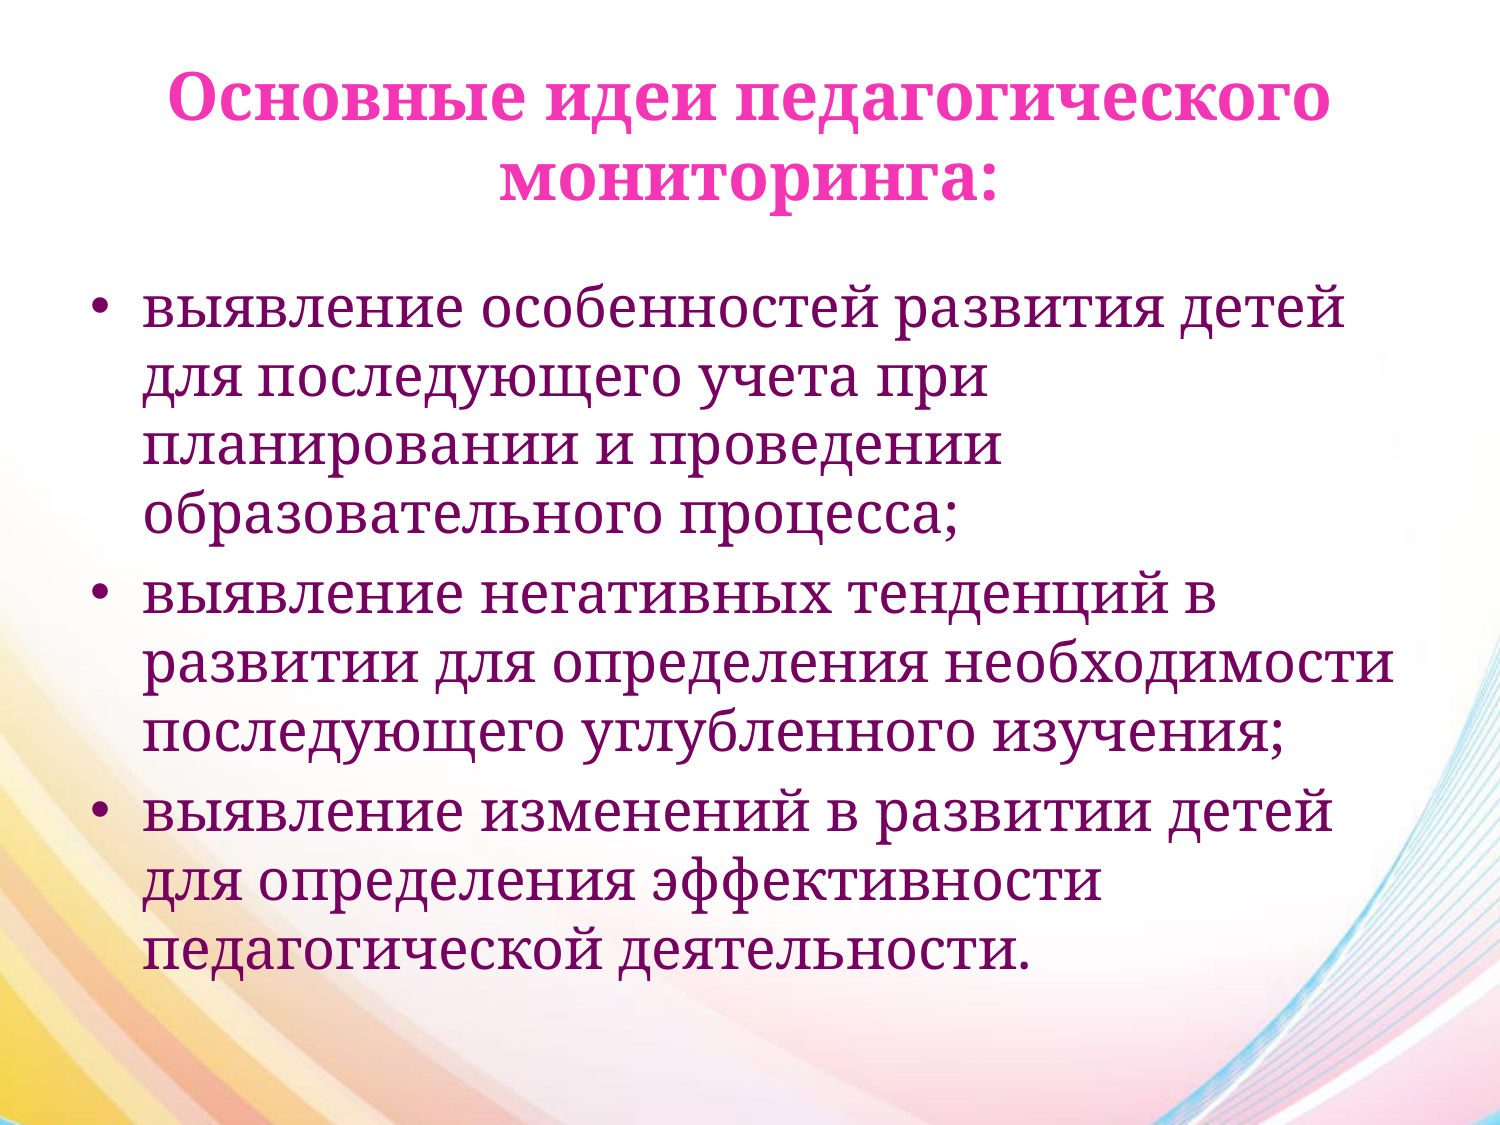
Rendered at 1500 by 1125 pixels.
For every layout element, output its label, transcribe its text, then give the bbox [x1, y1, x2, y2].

picture [0, 0, 1500, 1125]
list выявление особенностей развития детей для последующего учета при планировании и проведении образовательного процесса; выявление негативных тенденций в развитии для определения необходимости последующего углубленного изучения; выявление изменений в развитии детей для определения эффективности педагогической деятельности. [75, 262, 1425, 1005]
title Основные идеи педагогического мониторинга: [75, 45, 1425, 262]
